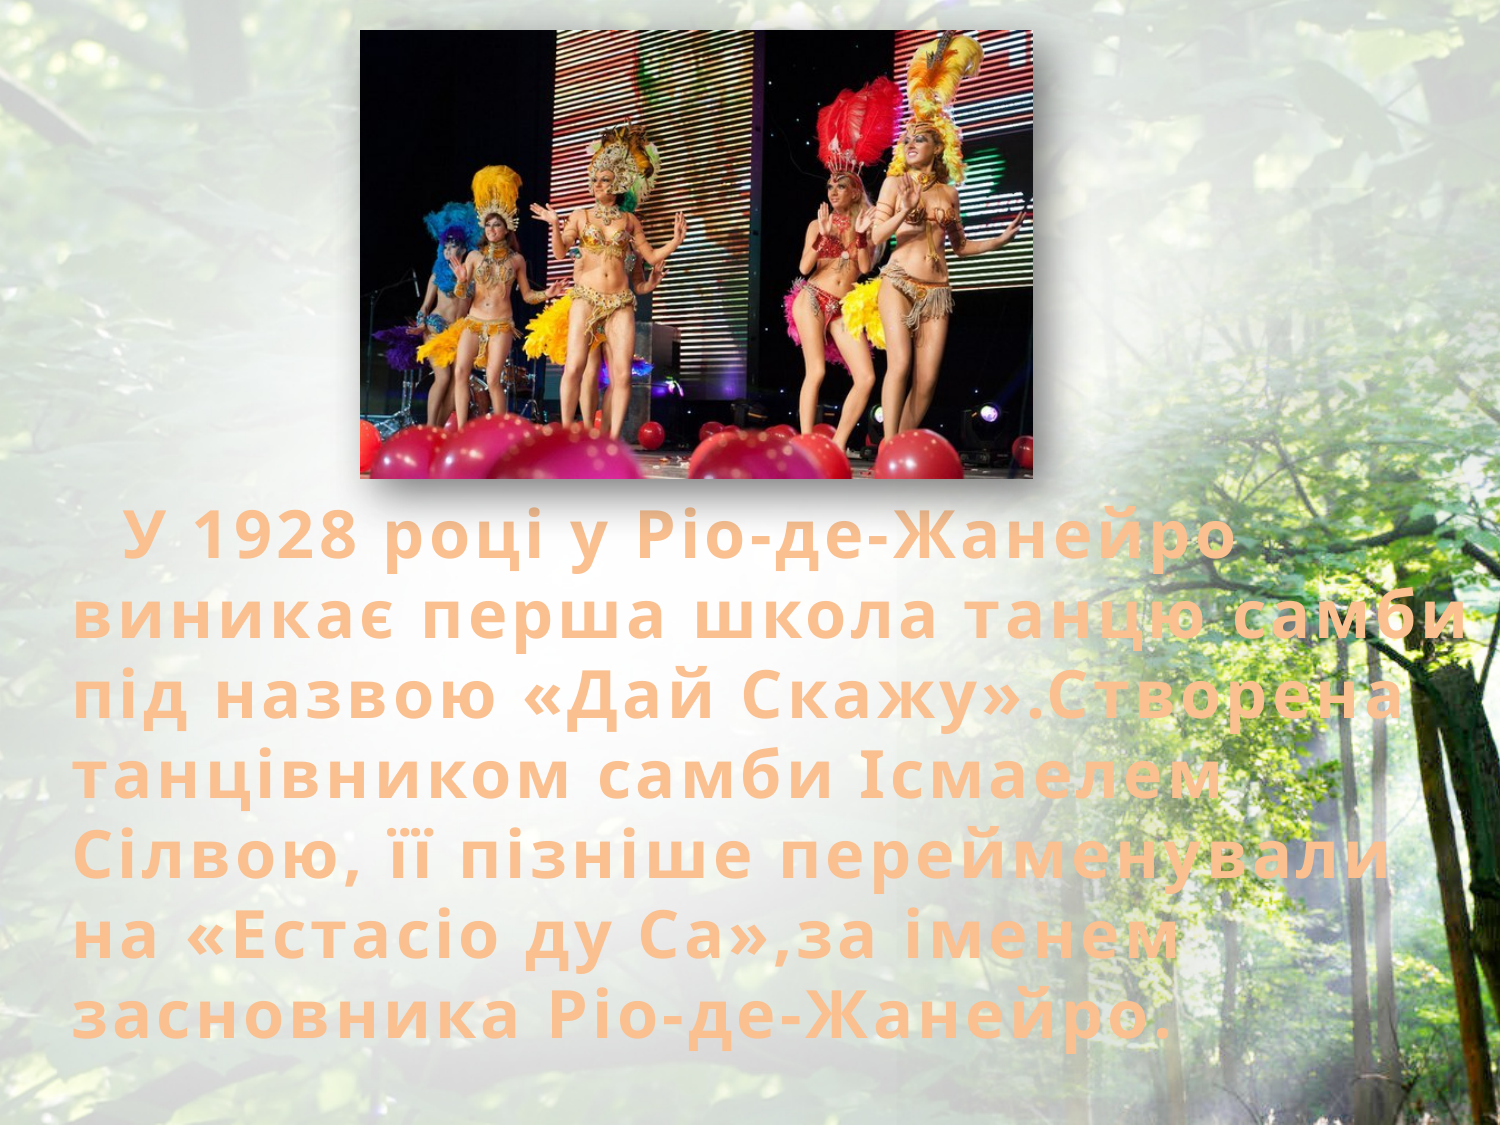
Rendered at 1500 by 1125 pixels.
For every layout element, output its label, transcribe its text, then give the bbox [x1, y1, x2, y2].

list У 1928 році у Ріо-де-Жанейро виникає перша школа танцю самби під назвою «Дай Скажу».Створена танцівником самби Ісмаелем Сілвою, її пізніше перейменували на «Естасіо ду Са»,за іменем засновника Ріо-де-Жанейро. [0, 484, 1500, 1125]
picture [0, 0, 1500, 484]
